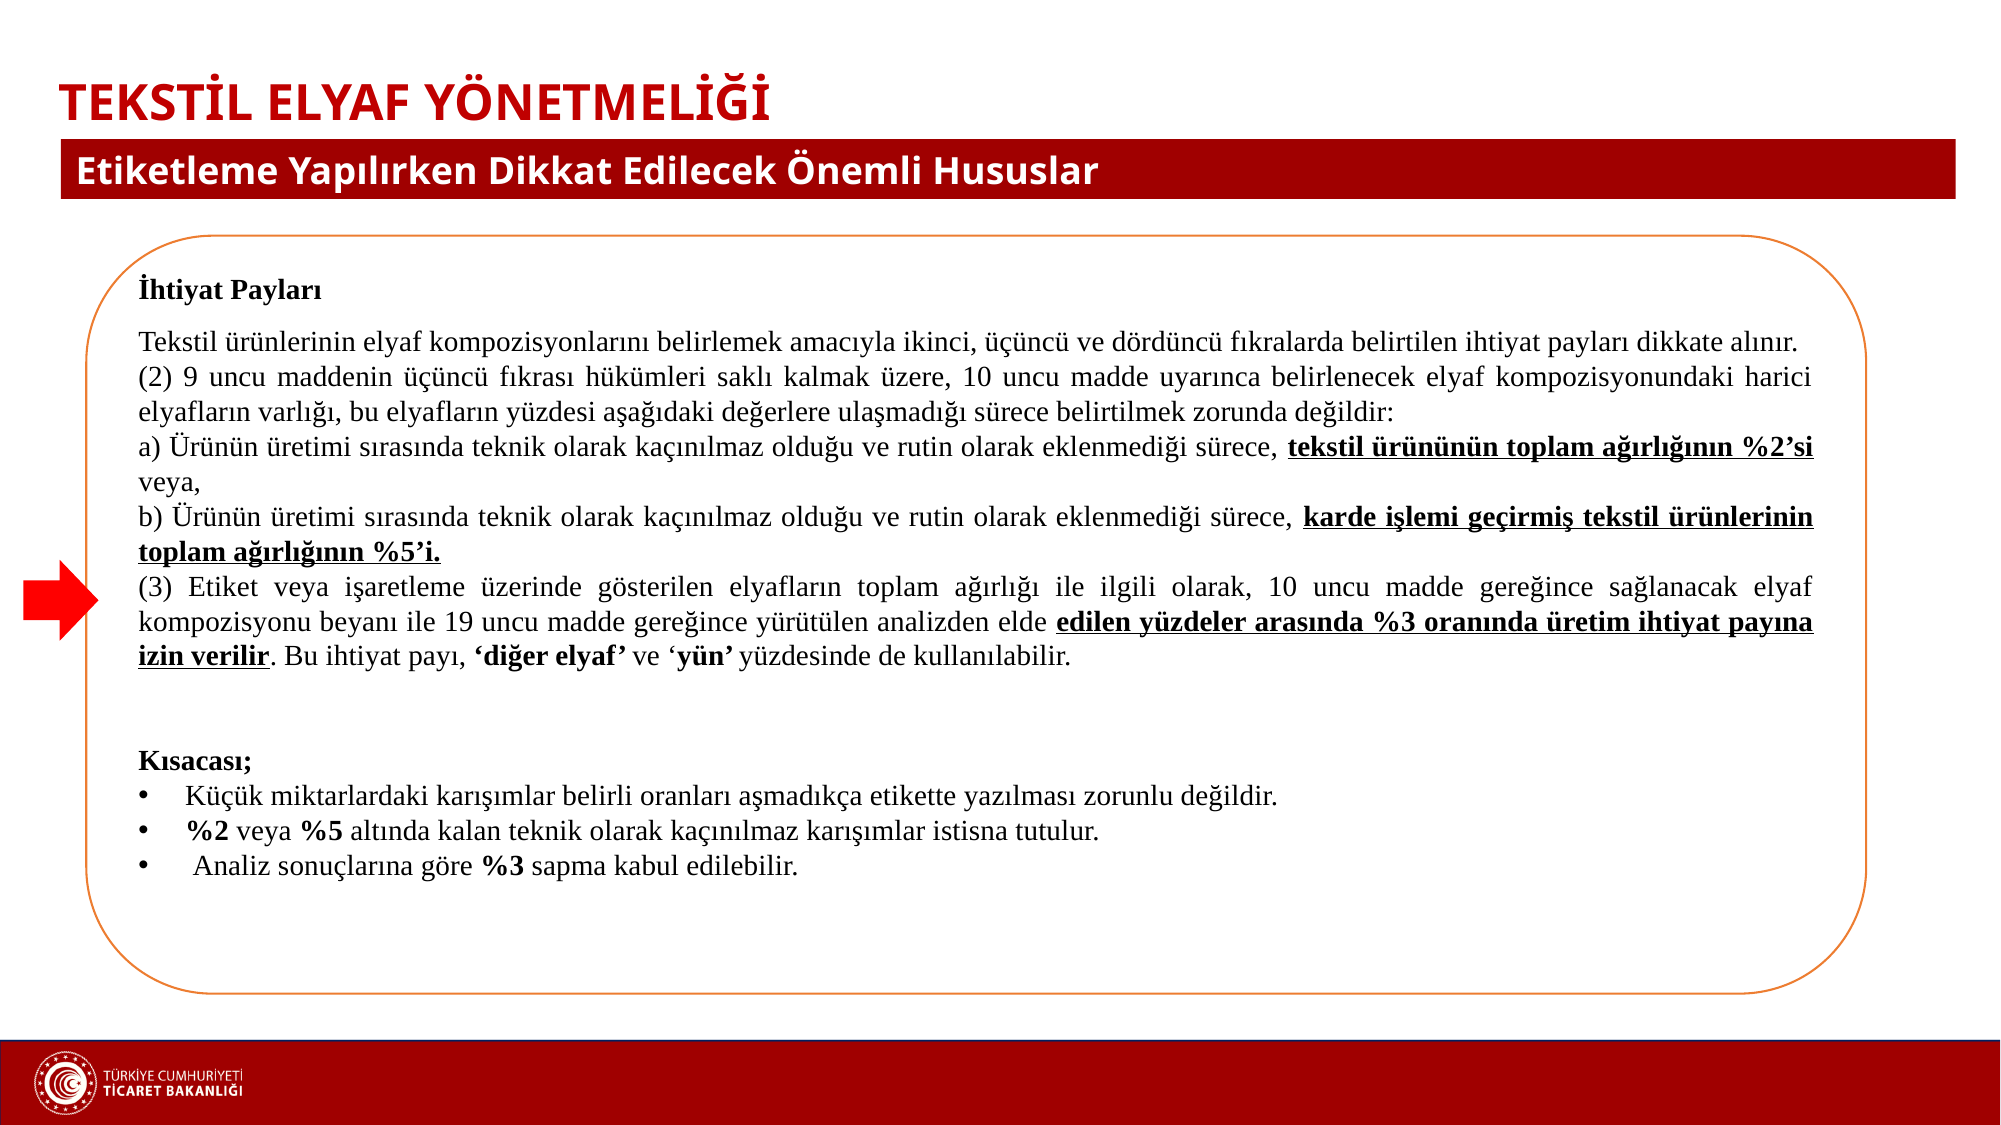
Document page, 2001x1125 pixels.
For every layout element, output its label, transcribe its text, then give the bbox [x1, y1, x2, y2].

text_box İhtiyat Payları Tekstil ürünlerinin elyaf kompozisyonlarını belirlemek amacıyla ikinci, üçüncü ve dördüncü fıkralarda belirtilen ihtiyat payları dikkate alınır. (2) 9 uncu maddenin üçüncü fıkrası hükümleri saklı kalmak üzere, 10 uncu madde uyarınca belirlenecek elyaf kompozisyonundaki harici elyafların varlığı, bu elyafların yüzdesi aşağıdaki değerlere ulaşmadığı sürece belirtilmek zorunda değildir: a) Ürünün üretimi sırasında teknik olarak kaçınılmaz olduğu ve rutin olarak eklenmediği sürece, tekstil ürününün toplam ağırlığının %2’si veya, b) Ürünün üretimi sırasında teknik olarak kaçınılmaz olduğu ve rutin olarak eklenmediği sürece, karde işlemi geçirmiş tekstil ürünlerinin toplam ağırlığının %5’i. (3) Etiket veya işaretleme üzerinde gösterilen elyafların toplam ağırlığı ile ilgili olarak, 10 uncu madde gereğince sağlanacak elyaf kompozisyonu beyanı ile 19 uncu madde gereğince yürütülen analizden elde edilen yüzdeler arasında %3 oranında üretim ihtiyat payına izin verilir. Bu ihtiyat payı, ‘diğer elyaf’ ve ‘yün’ yüzdesinde de kullanılabilir. Kısacası; Küçük miktarlardaki karışımlar belirli oranları aşmadıkça etikette yazılması zorunlu değildir. %2 veya %5 altında kalan teknik olarak kaçınılmaz karışımlar istisna tutulur. Analiz sonuçlarına göre %3 sapma kabul edilebilir. [85, 234, 1868, 995]
text_box Güvensizlik Şüphesi [846, 199, 1457, 203]
text_box Etiketleme Yapılırken Dikkat Edilecek Önemli Hususlar [60, 139, 1956, 199]
text_box TEKSTİL ELYAF YÖNETMELİĞİ [44, 63, 1888, 139]
text_box [23, 559, 99, 641]
